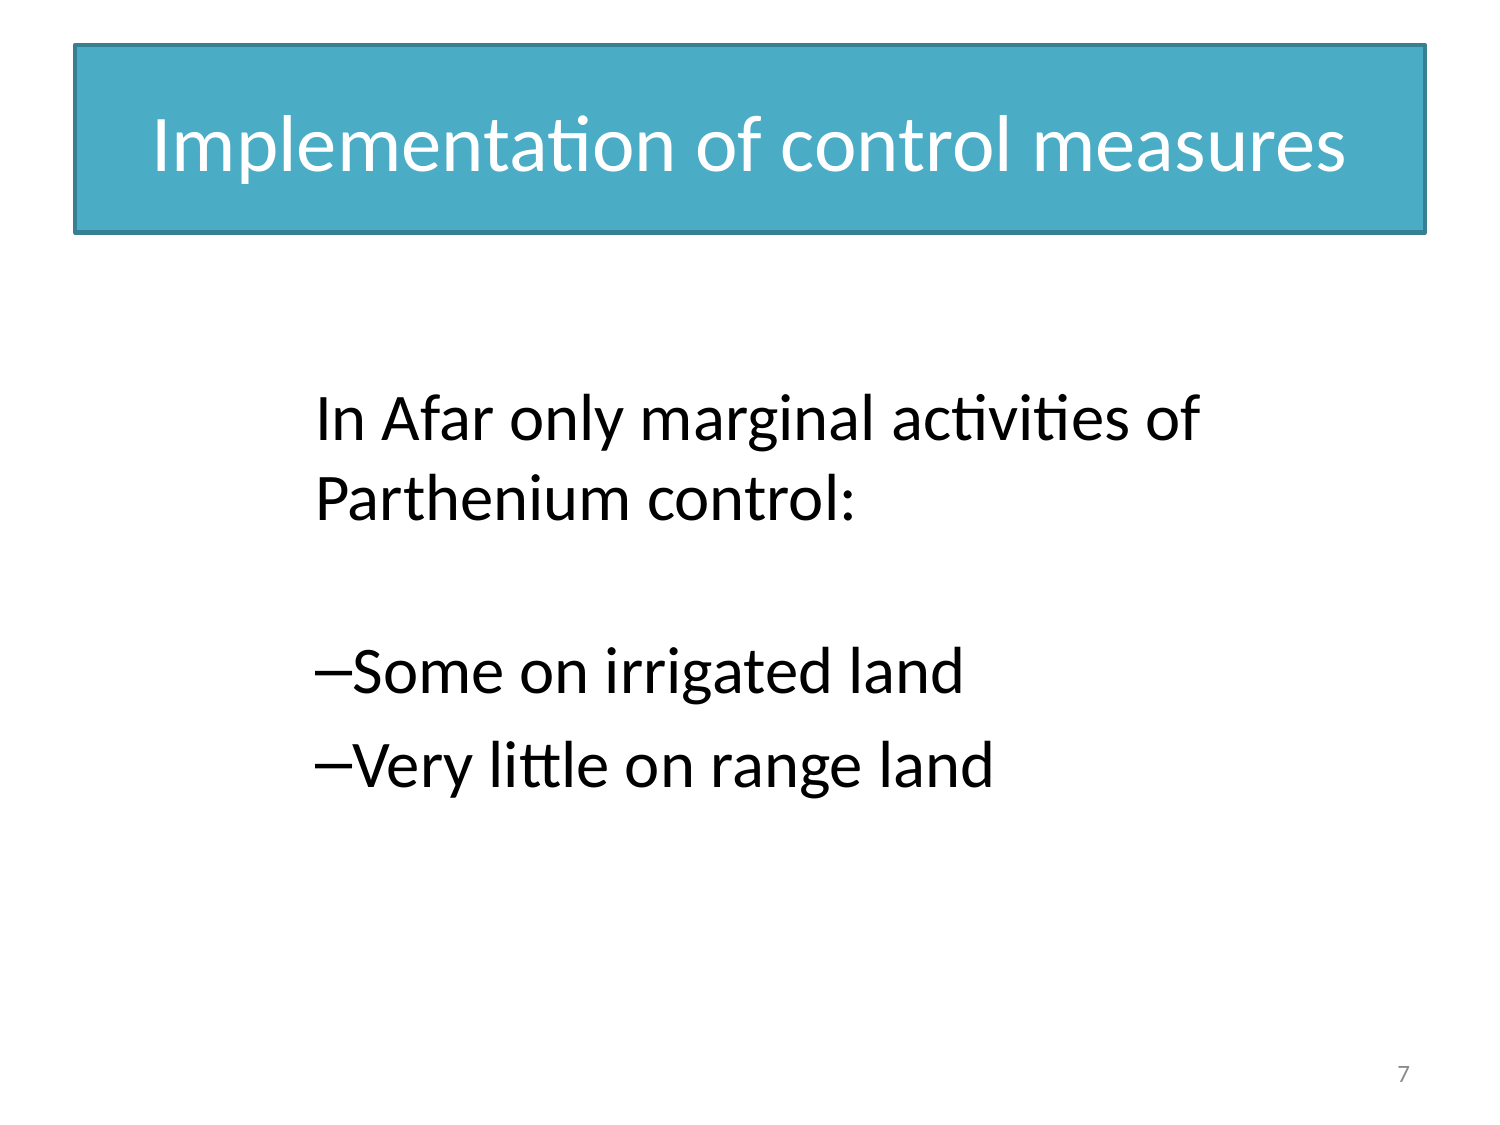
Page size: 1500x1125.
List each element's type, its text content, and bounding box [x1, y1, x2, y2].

list In Afar only marginal activities of Parthenium control: Some on irrigated land Very little on range land [75, 262, 1425, 1005]
title Implementation of control measures [73, 43, 1427, 235]
slide_number 7 [1074, 1042, 1425, 1103]
